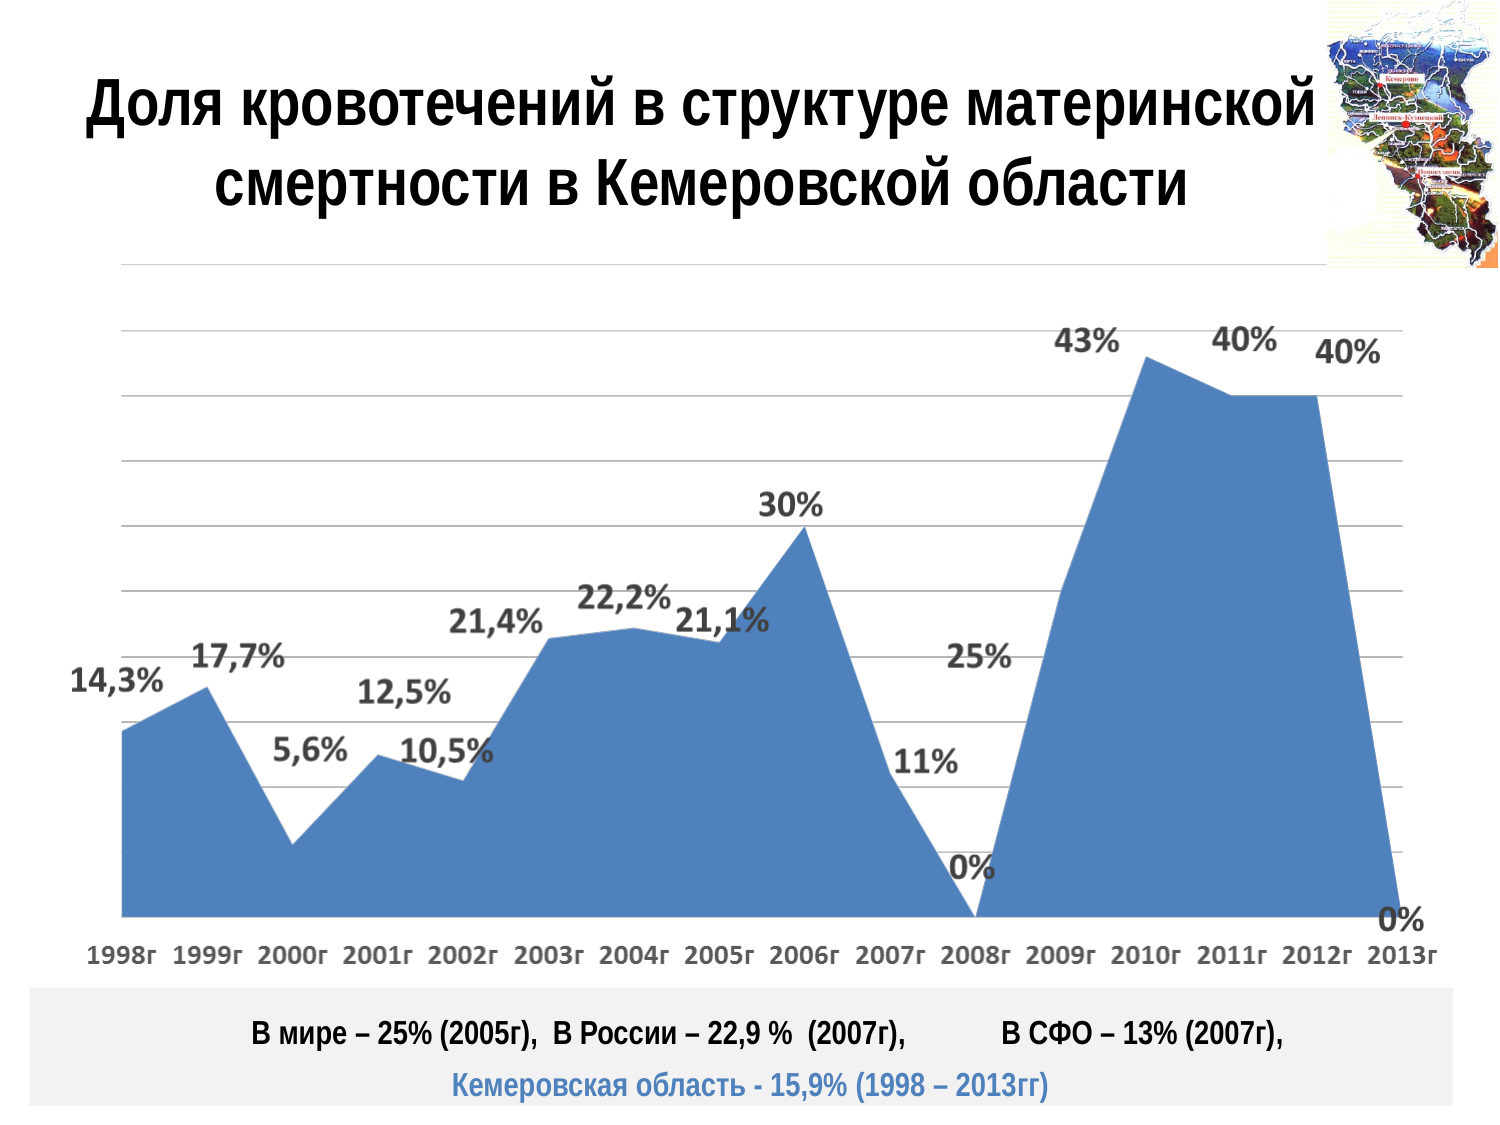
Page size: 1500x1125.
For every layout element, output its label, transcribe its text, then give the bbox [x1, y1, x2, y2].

picture [1327, 0, 1498, 268]
text_box В мире – 25% (2005г), В России – 22,9 % (2007г), В СФО – 13% (2007г), Кемеровская область - 15,9% (1998 – 2013гг) [27, 986, 1455, 1108]
title Доля кровотечений в структуре материнской смертности в Кемеровской области [41, 45, 1322, 233]
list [56, 234, 1468, 994]
